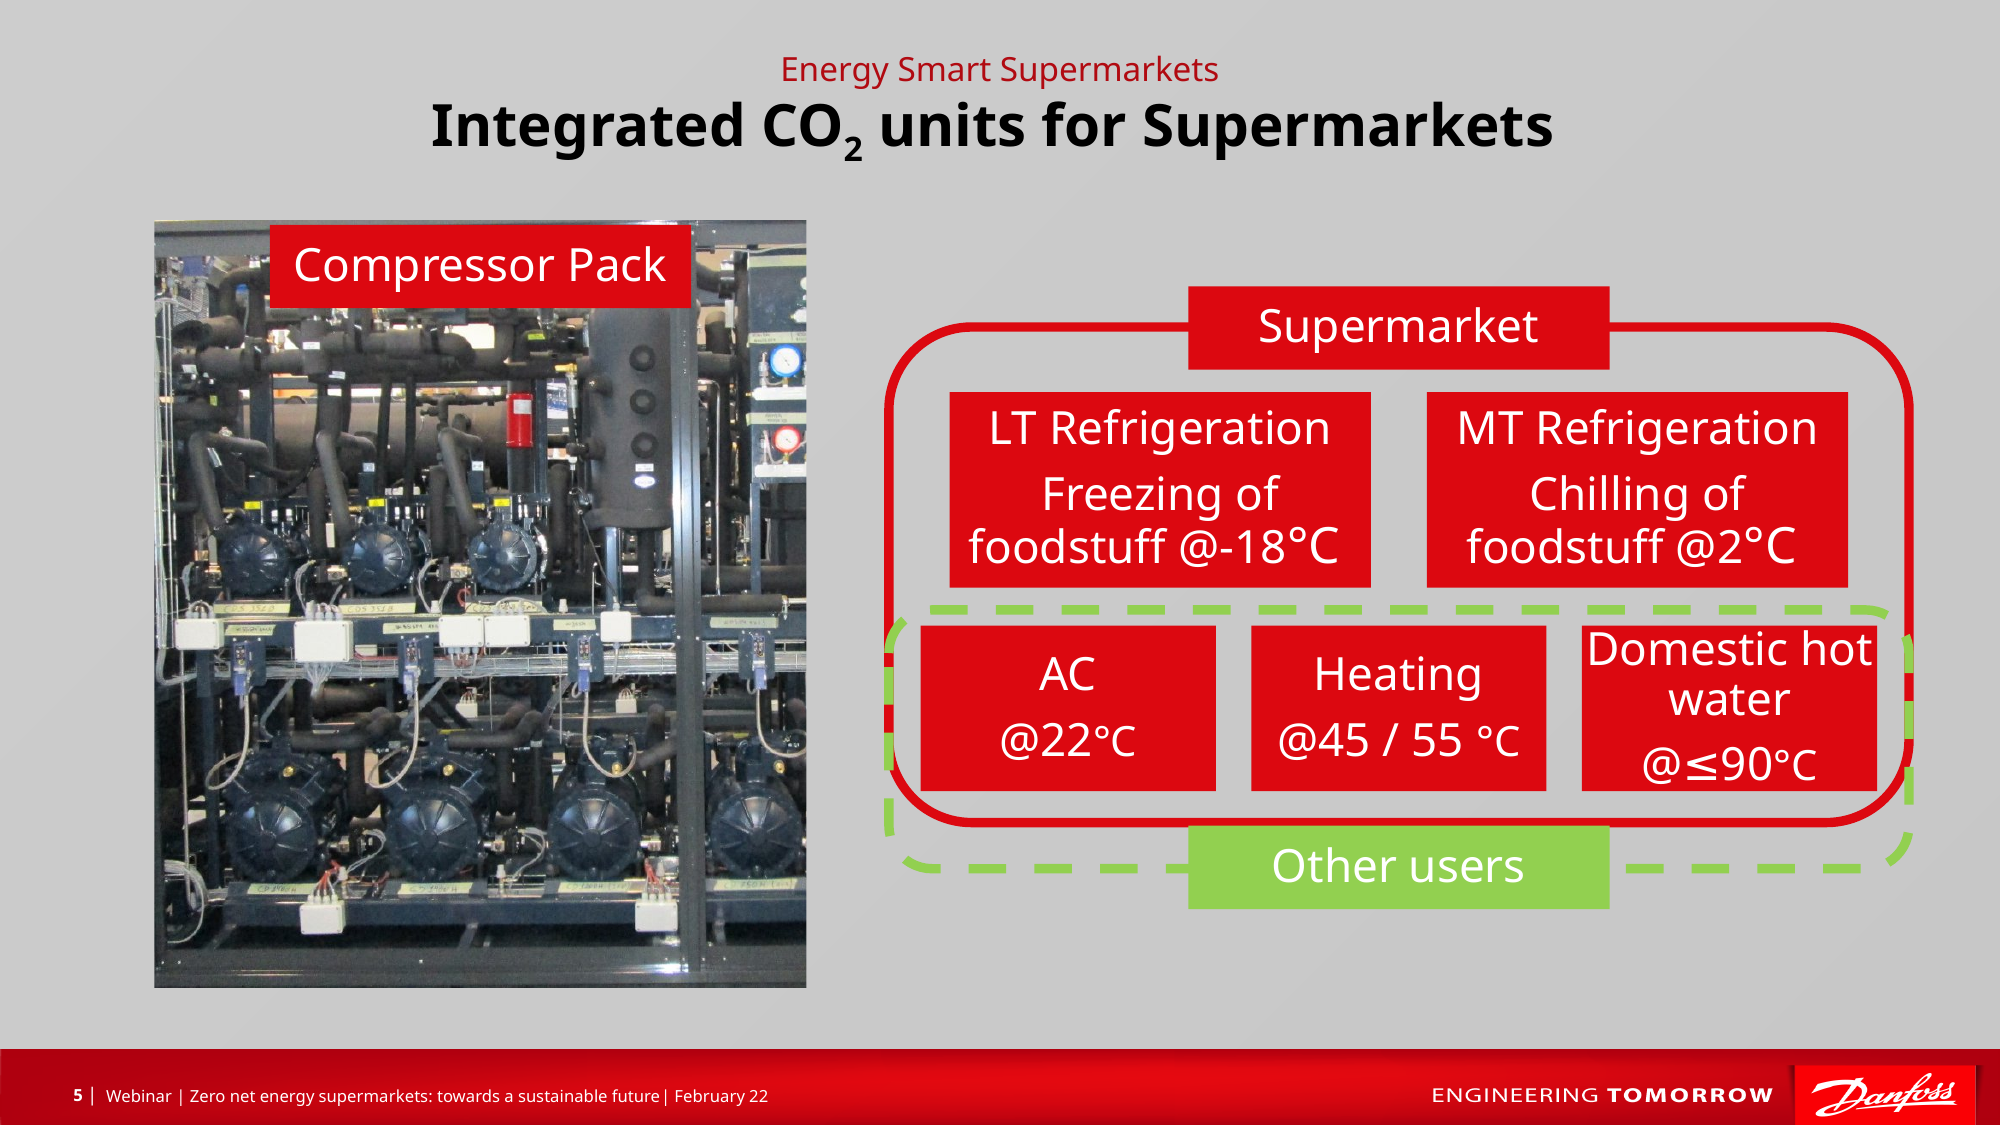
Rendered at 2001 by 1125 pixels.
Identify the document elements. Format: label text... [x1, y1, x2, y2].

text_box [886, 324, 1912, 652]
title Energy Smart Supermarkets Integrated CO2 units for Supermarkets [91, 48, 1909, 202]
text_box Supermarket [1188, 286, 1610, 370]
picture [154, 219, 807, 988]
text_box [949, 391, 1849, 588]
picture [0, 1049, 2000, 1125]
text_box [920, 625, 1878, 792]
text_box [886, 607, 1912, 871]
text_box Other users [1188, 825, 1610, 910]
